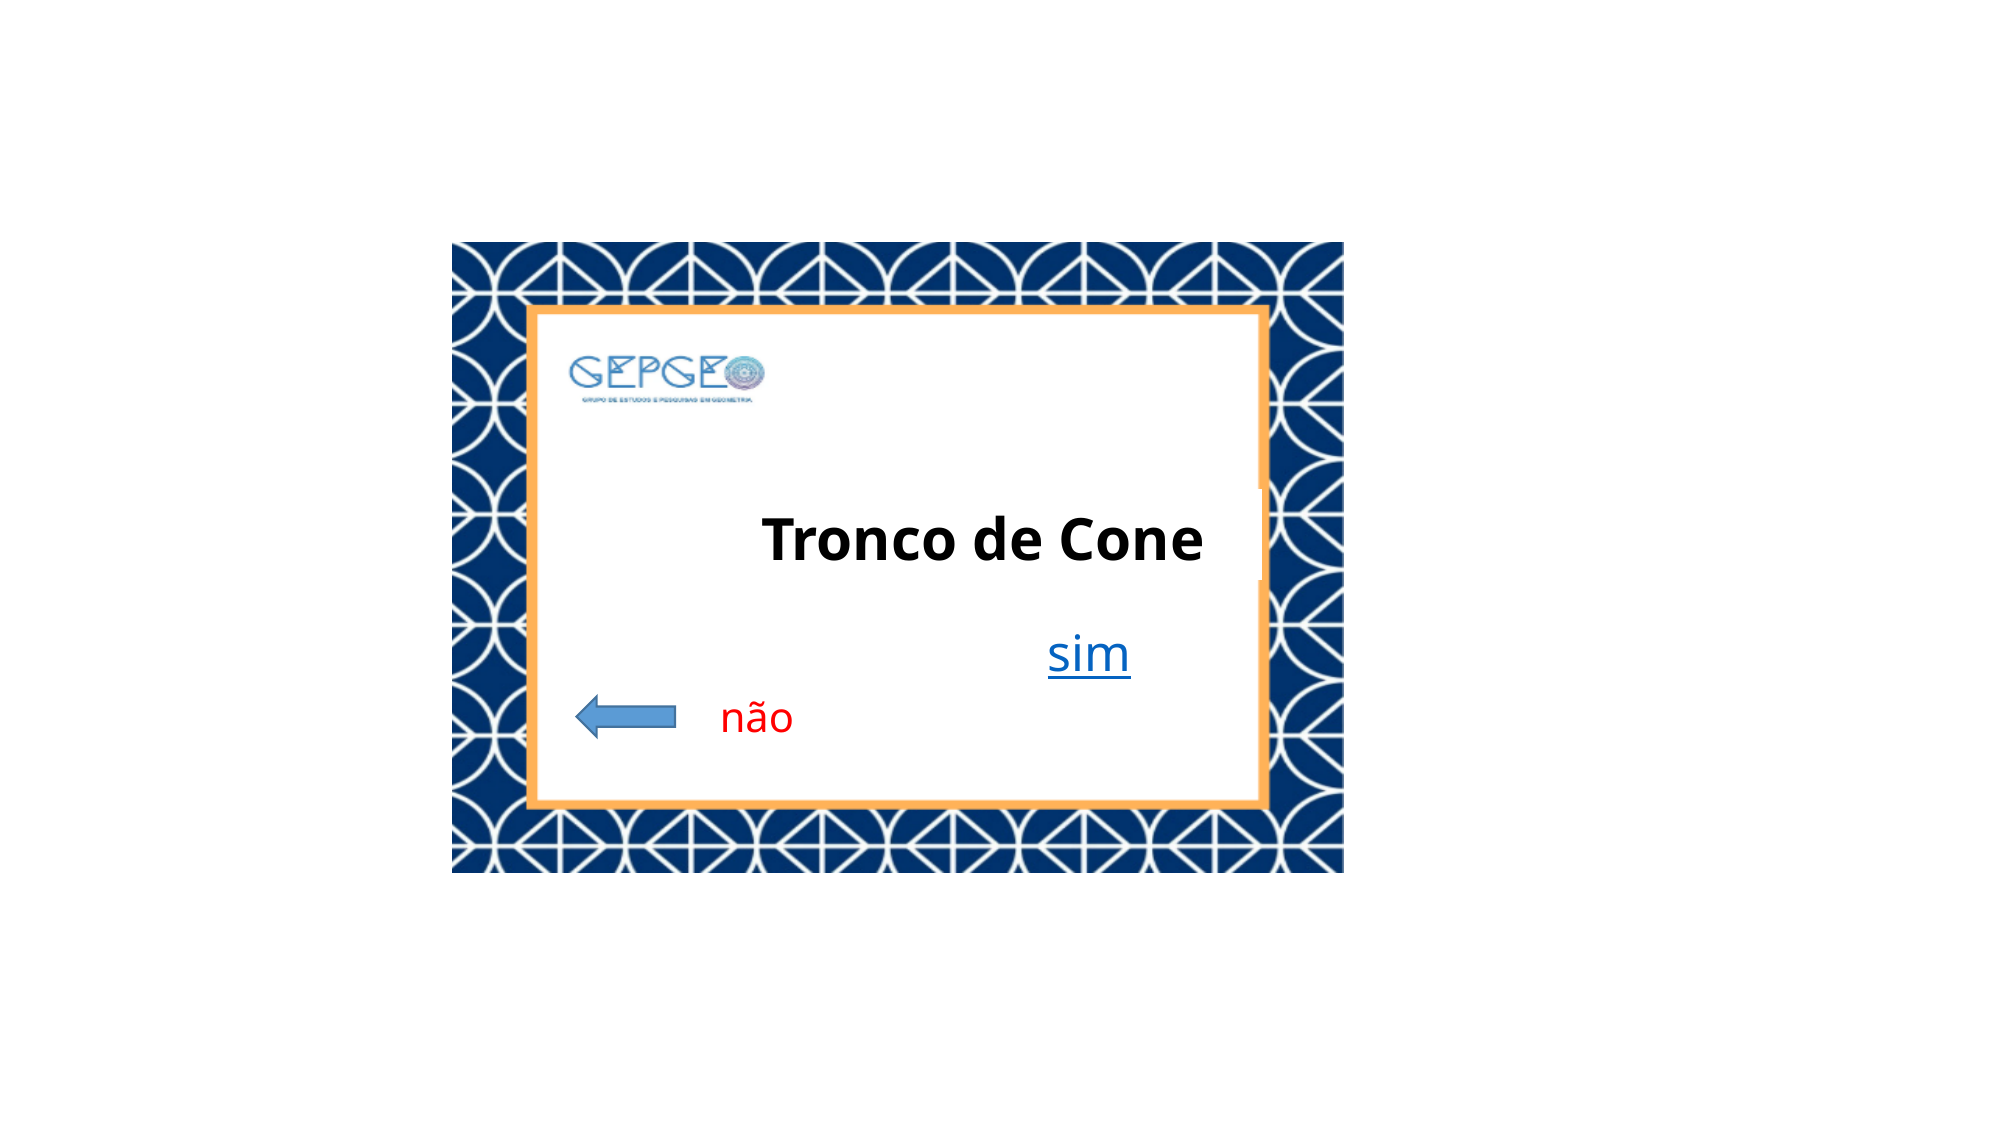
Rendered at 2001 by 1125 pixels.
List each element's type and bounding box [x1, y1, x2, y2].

picture [452, 242, 1344, 873]
